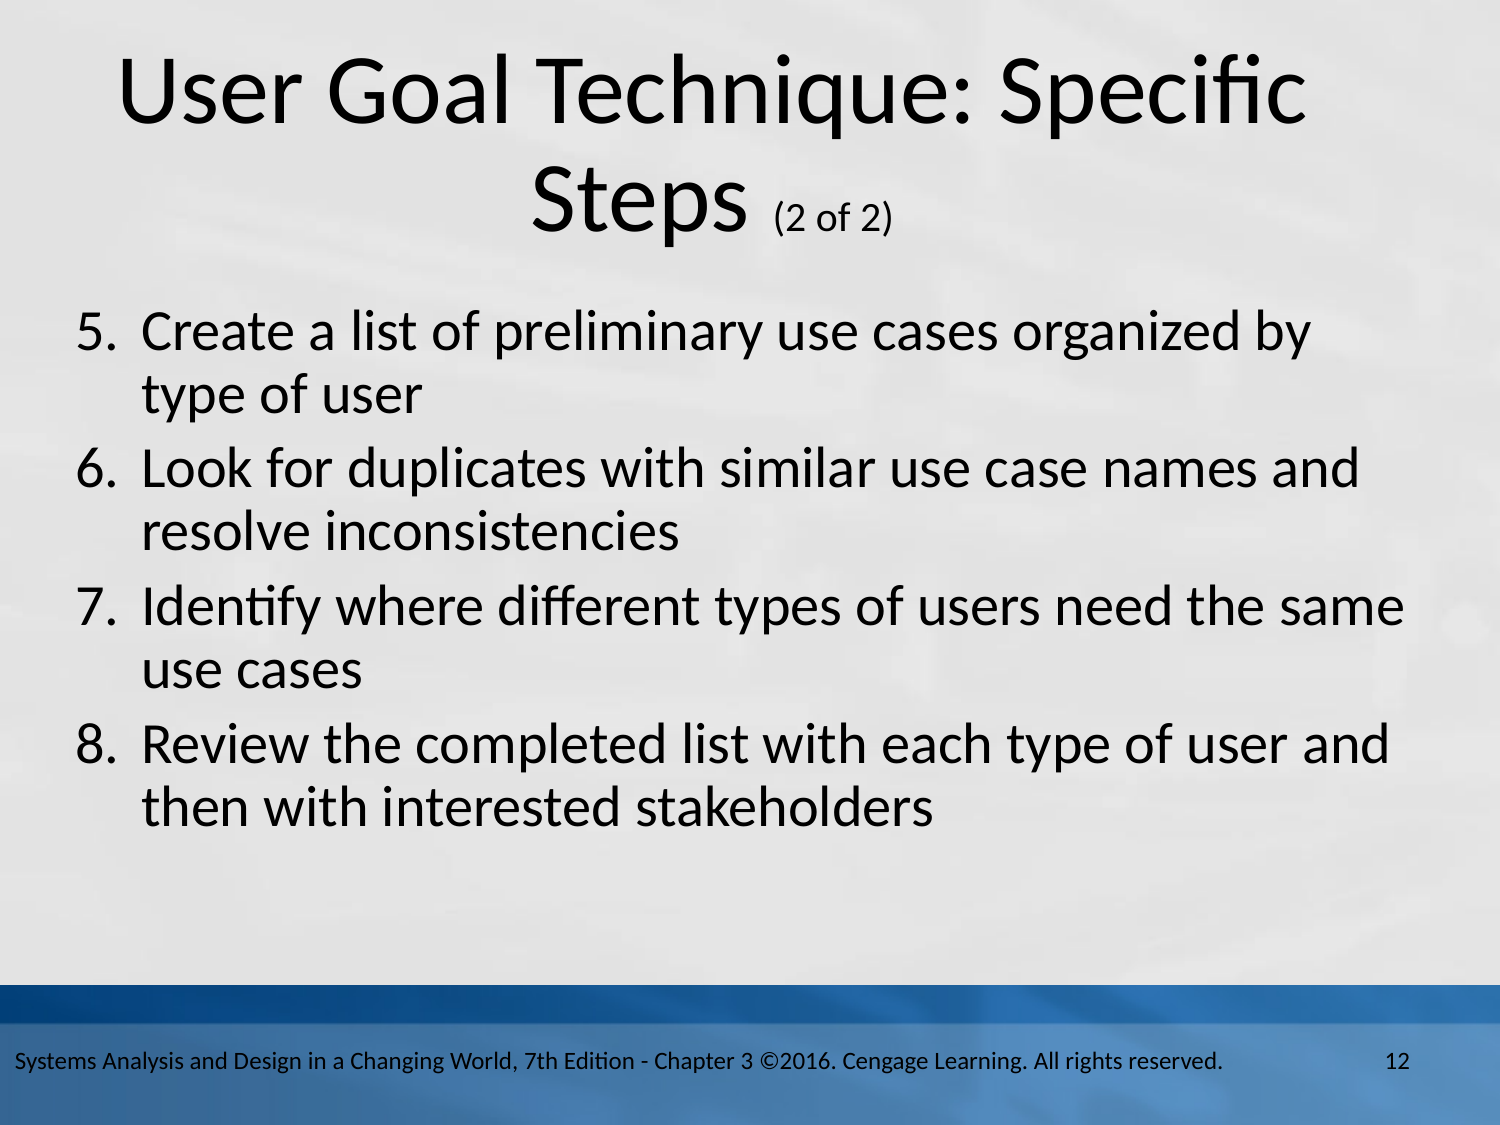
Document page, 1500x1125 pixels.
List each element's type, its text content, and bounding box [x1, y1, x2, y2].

title User Goal Technique: Specific Steps (2 of 2) [62, 37, 1363, 256]
picture [0, 0, 1500, 1125]
list Create a list of preliminary use cases organized by type of user Look for duplicates with similar use case names and resolve inconsistencies Identify where different types of users need the same use cases Review the completed list with each type of user and then with interested stakeholders [75, 299, 1425, 864]
